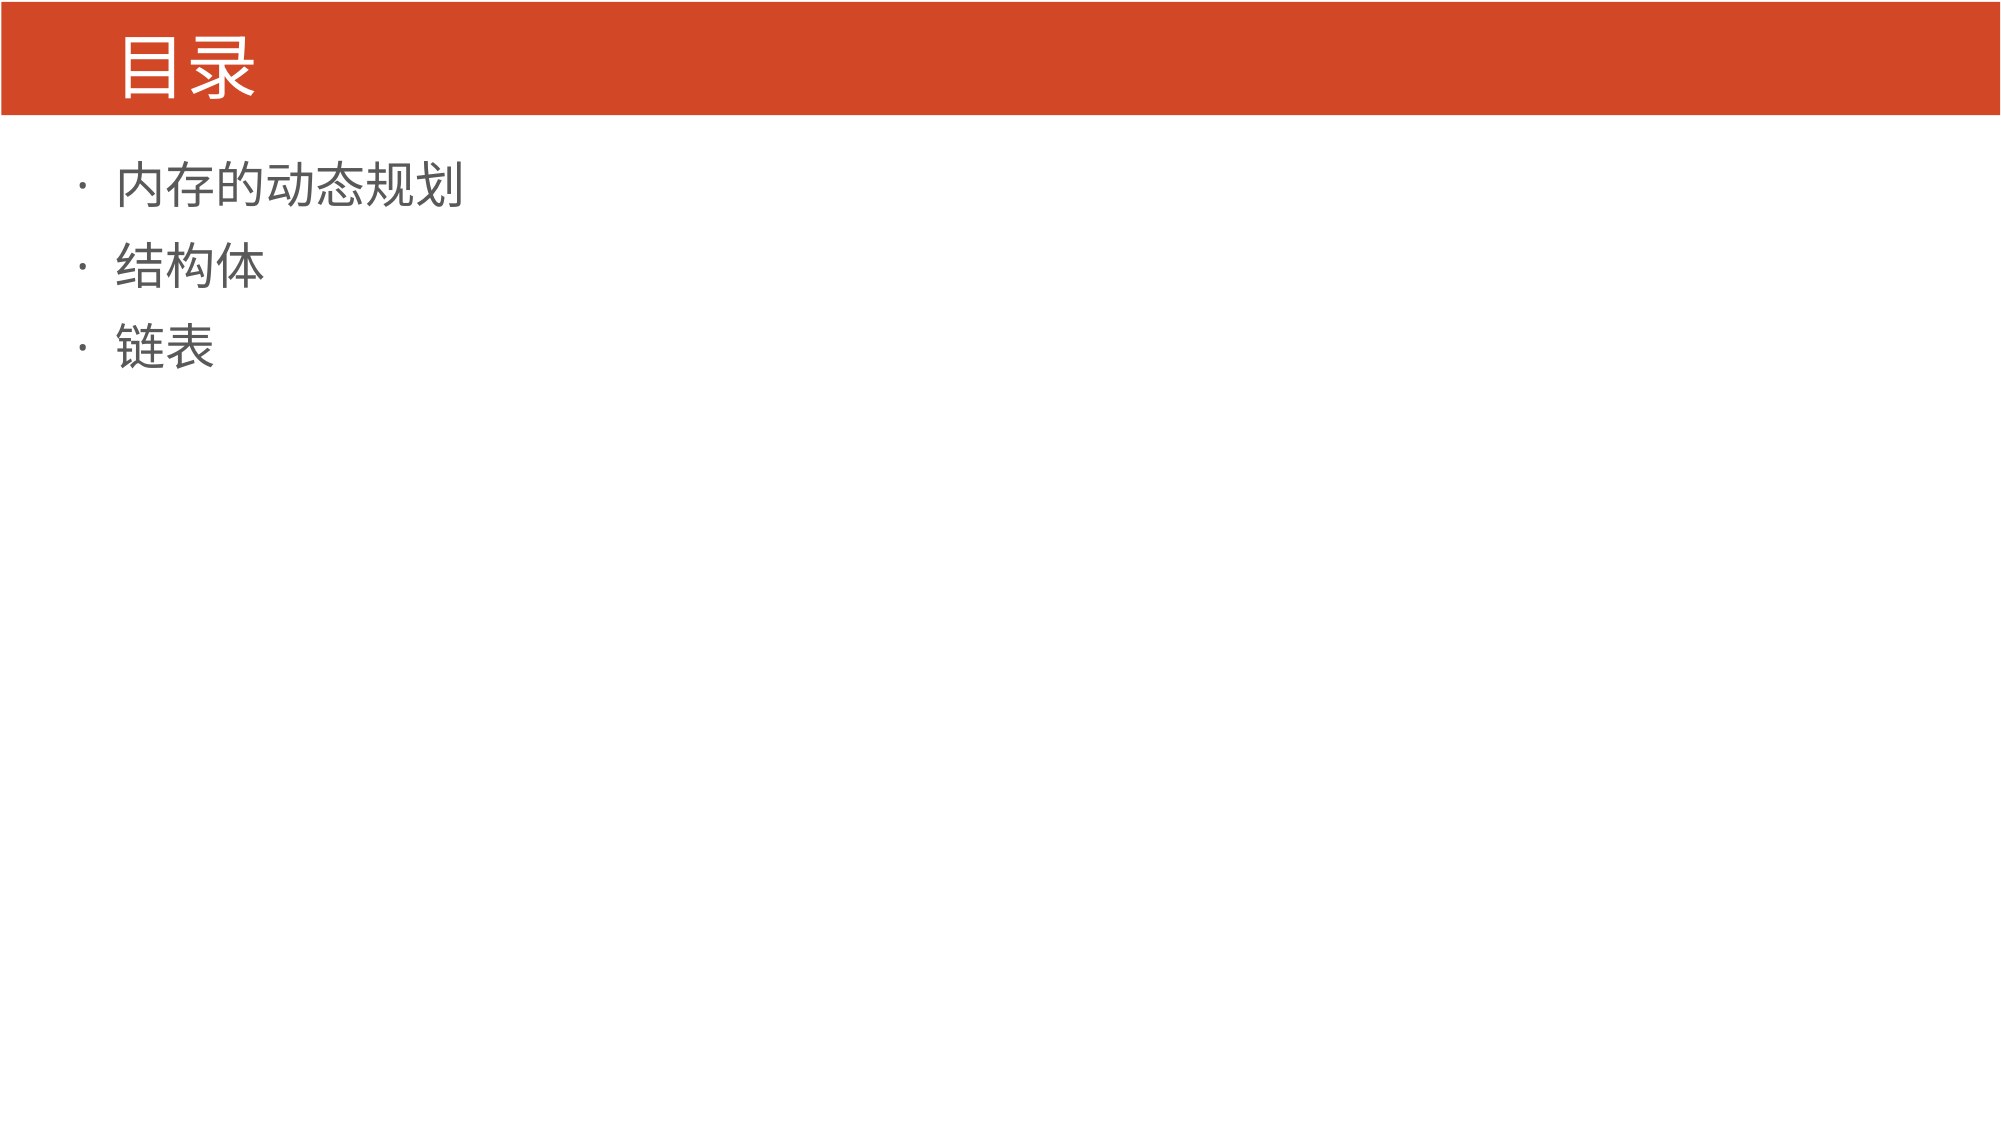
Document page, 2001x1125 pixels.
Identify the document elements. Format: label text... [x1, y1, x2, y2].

title 目录 [99, 1, 1863, 122]
list · 内存的动态规划 · 结构体 · 链表 [61, 146, 1939, 979]
